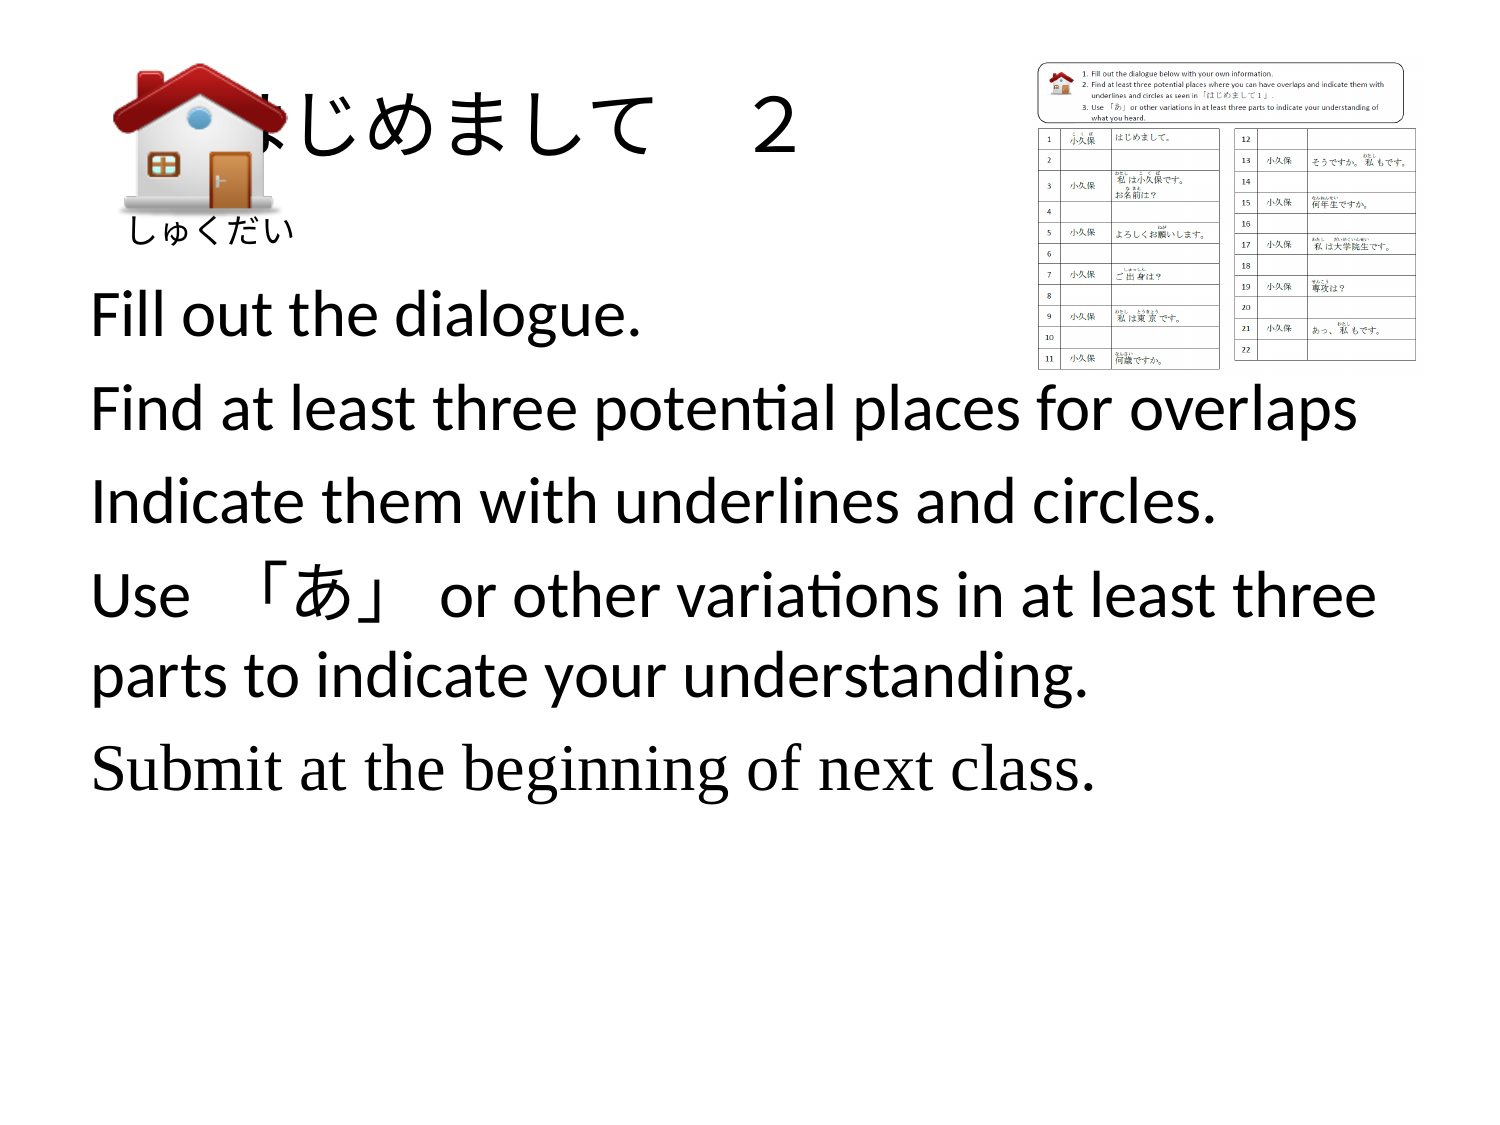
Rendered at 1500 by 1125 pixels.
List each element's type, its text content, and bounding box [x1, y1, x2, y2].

title はじめまして ２ しゅくだい [75, 70, 1026, 258]
picture [1031, 56, 1426, 382]
picture [112, 58, 288, 220]
list Fill out the dialogue. Find at least three potential places for overlaps Indicate them with underlines and circles. Use 「あ」or other variations in at least three parts to indicate your understanding. Submit at the beginning of next class. [75, 262, 1425, 1005]
